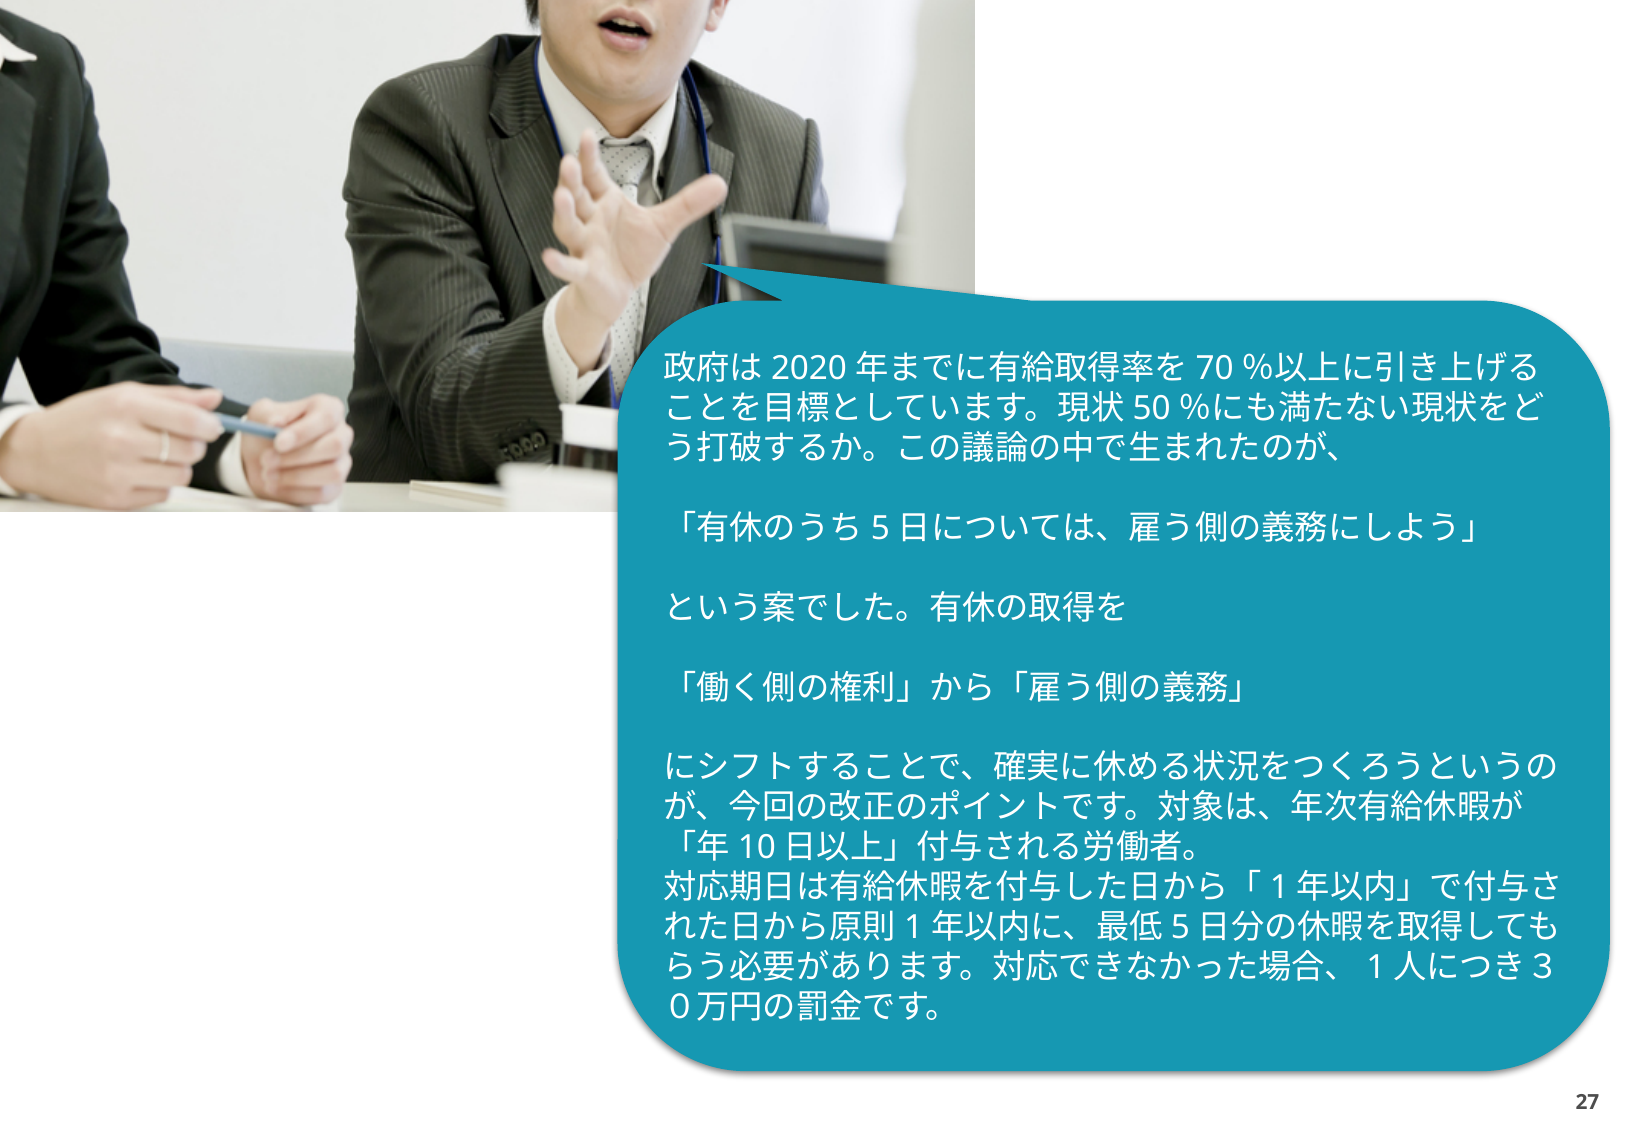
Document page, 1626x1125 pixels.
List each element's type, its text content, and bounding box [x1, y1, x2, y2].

picture [0, 0, 976, 513]
slide_number 26 [1220, 1081, 1600, 1124]
text_box 政府は2020年までに有給取得率を70％以上に引き上げることを目標としています。現状50％にも満たない現状をどう打破するか。この議論の中で生まれたのが、 「有休のうち5日については、雇う側の義務にしよう」 という案でした。有休の取得を 「働く側の権利」から「雇う側の義務」 にシフトすることで、確実に休める状況をつくろうというのが、今回の改正のポイントです。対象は、年次有給休暇が「年10日以上」付与される労働者。 対応期日は有給休暇を付与した日から「1年以内」で付与された日から原則1年以内に、最低5日分の休暇を取得してもらう必要があります。対応できなかった場合、1人につき３０万円の罰金です。 [617, 294, 1610, 1072]
